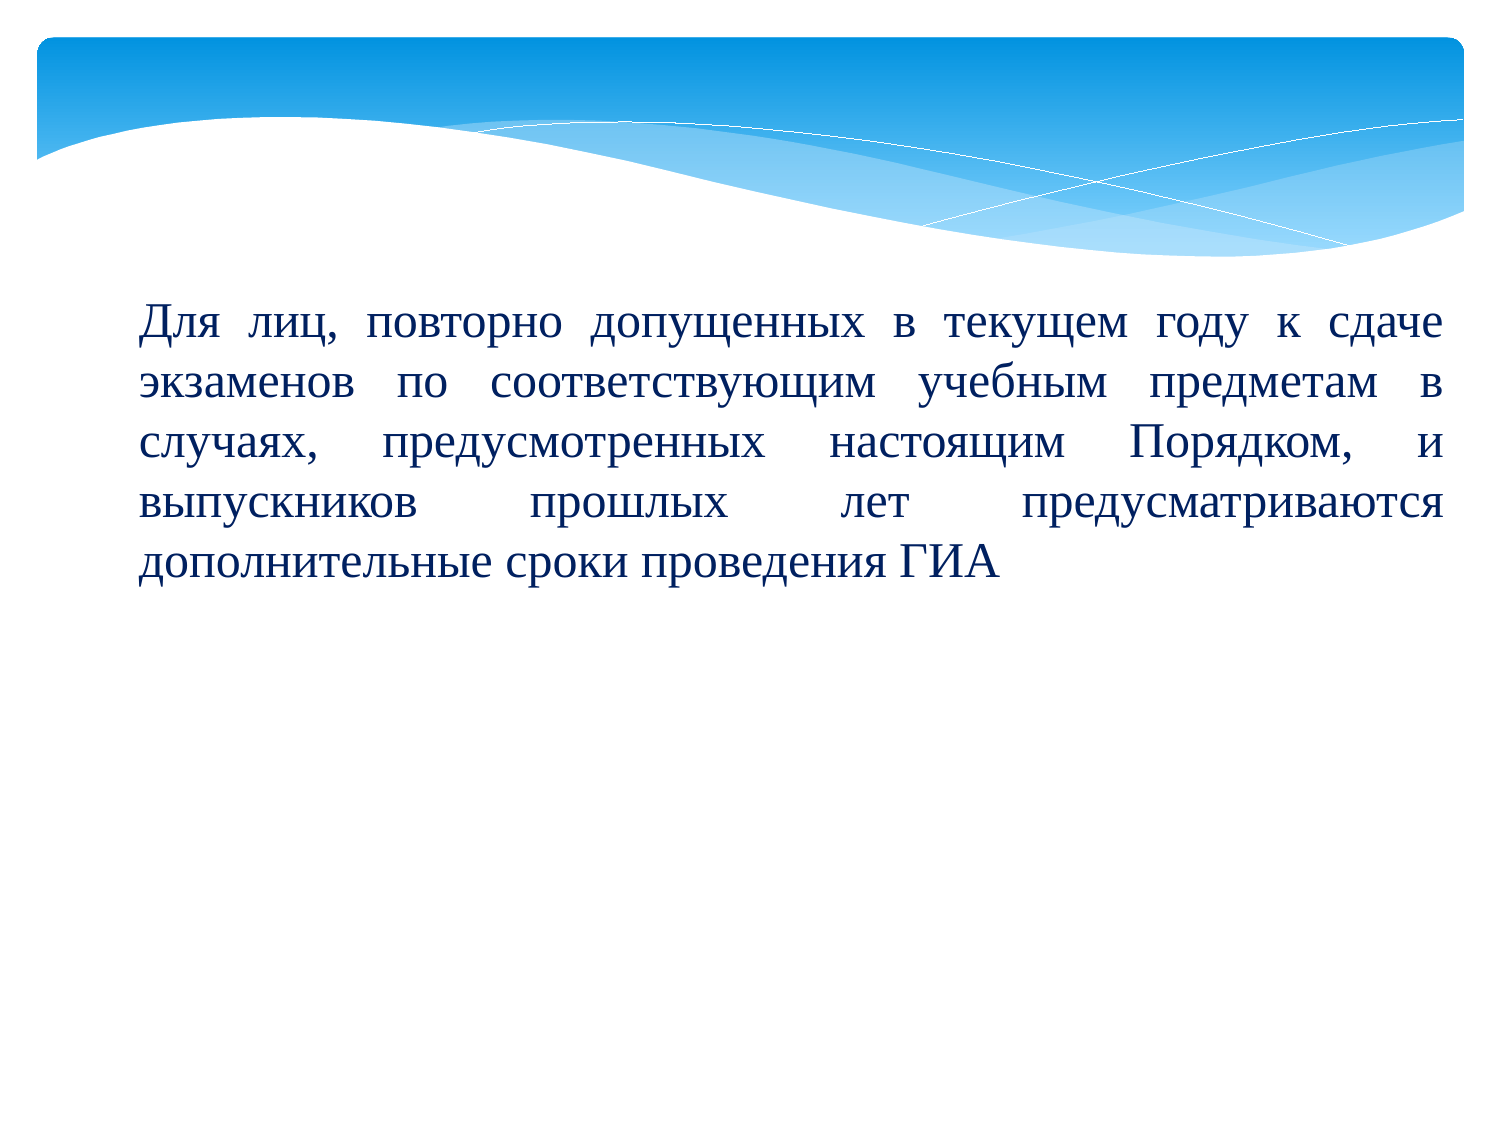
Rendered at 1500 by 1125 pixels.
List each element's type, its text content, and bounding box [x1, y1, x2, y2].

text_box Для лиц, повторно допущенных в текущем году к сдаче экзаменов по соответствующим учебным предметам в случаях, предусмотренных настоящим Порядком, и выпускников прошлых лет предусматриваются дополнительные сроки проведения ГИА [123, 219, 1459, 775]
